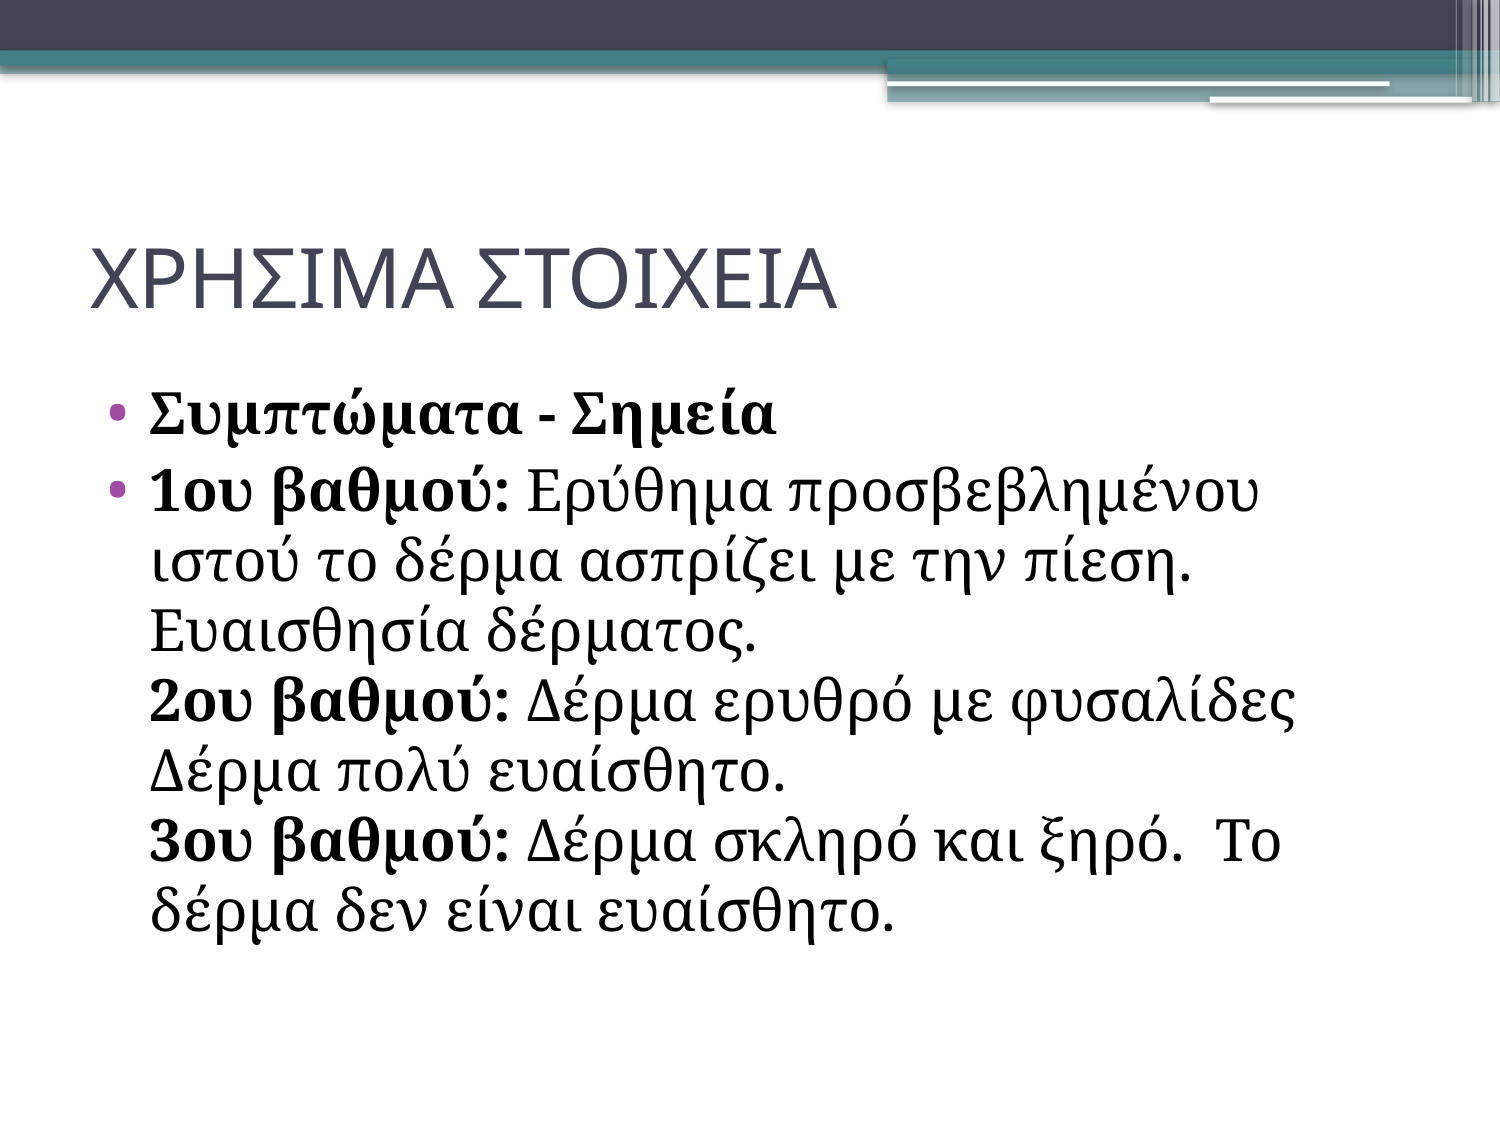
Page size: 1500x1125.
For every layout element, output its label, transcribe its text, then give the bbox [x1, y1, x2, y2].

title ΧΡΗΣΙΜΑ ΣΤΟΙΧΕΙΑ [74, 187, 1426, 363]
list Συμπτώματα - Σημεία 1ου βαθμού: Ερύθημα προσβεβλημένου ιστού το δέρμα ασπρίζει με την πίεση. Ευαισθησία δέρματος. 2ου βαθμού: Δέρμα ερυθρό με φυσαλίδες Δέρμα πολύ ευαίσθητο. 3ου βαθμού: Δέρμα σκληρό και ξηρό. Το δέρμα δεν είναι ευαίσθητο. [74, 368, 1426, 1079]
